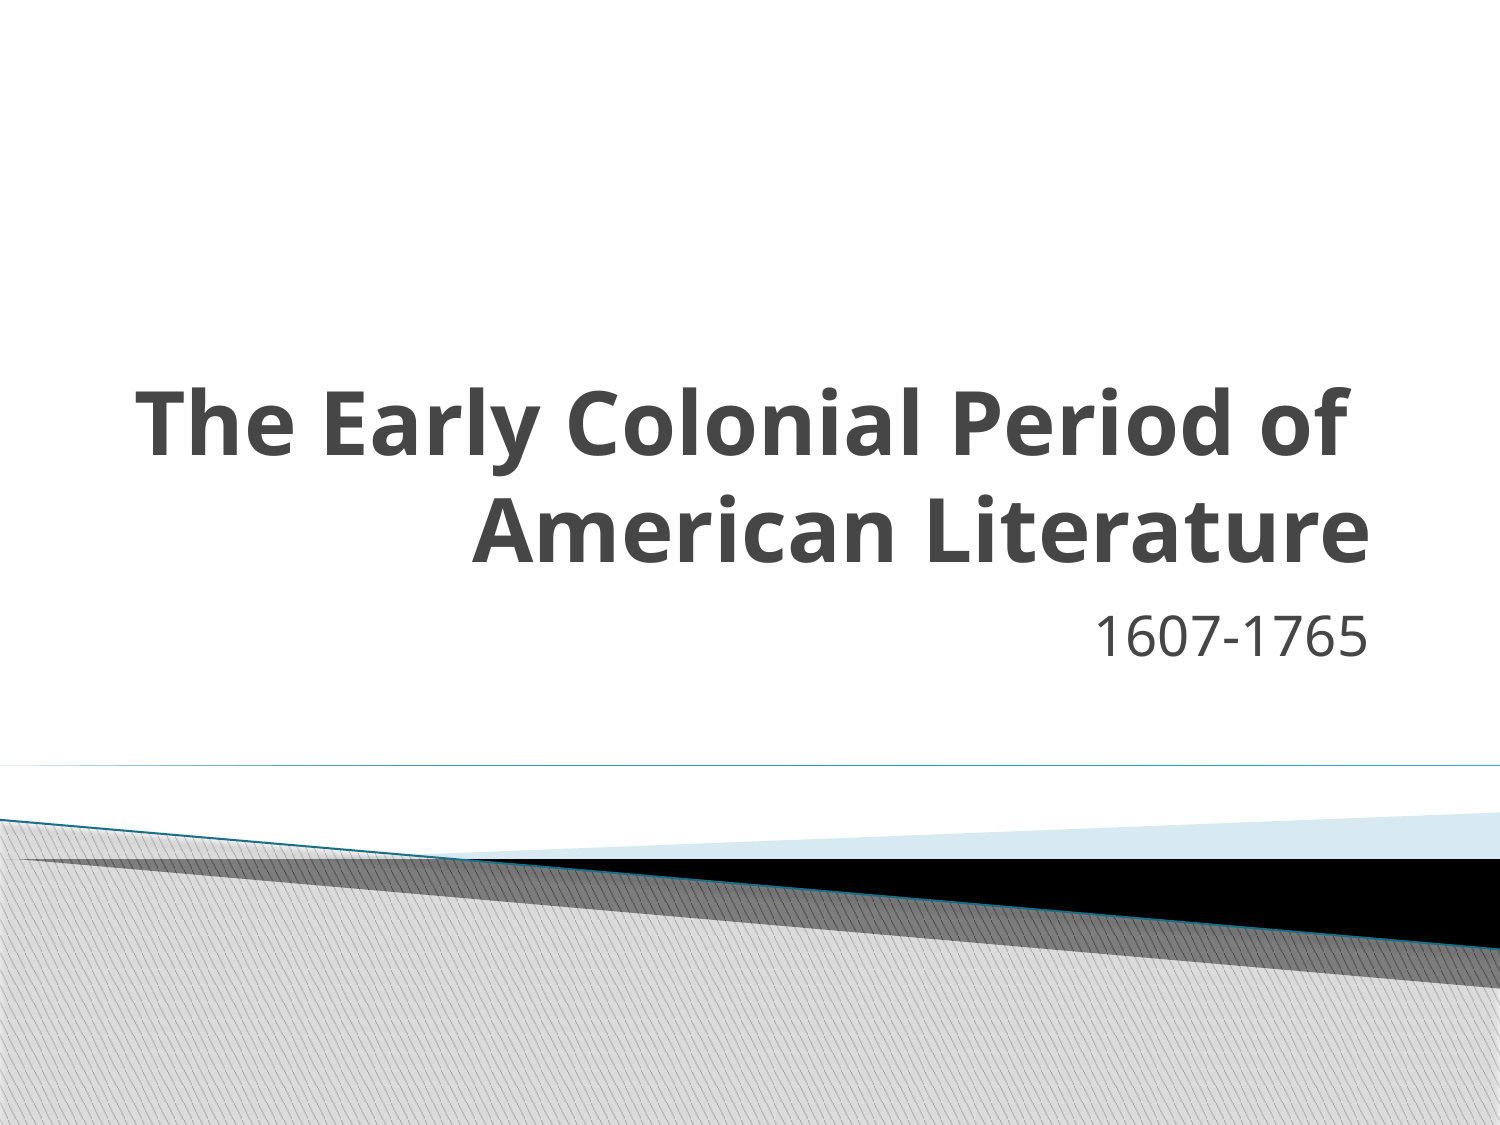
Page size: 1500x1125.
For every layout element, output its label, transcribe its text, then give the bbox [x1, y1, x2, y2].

subtitle 1607-1765 [112, 592, 1388, 790]
picture [5, 859, 1500, 989]
title The Early Colonial Period of American Literature [112, 287, 1388, 588]
